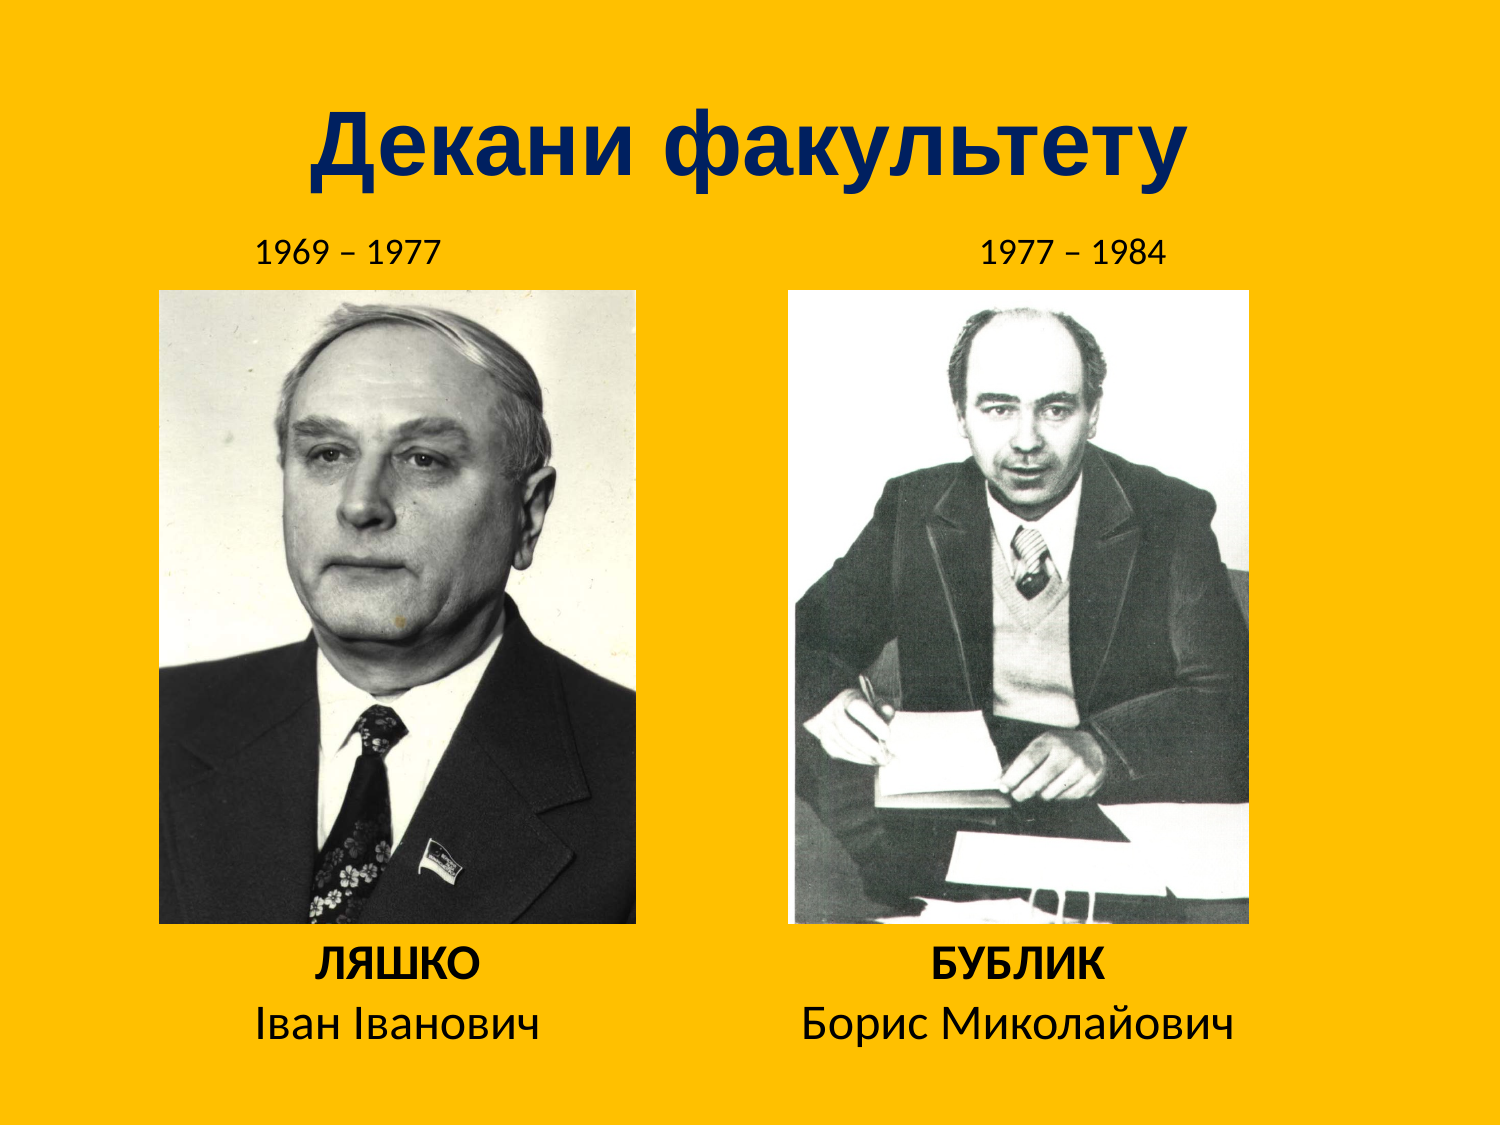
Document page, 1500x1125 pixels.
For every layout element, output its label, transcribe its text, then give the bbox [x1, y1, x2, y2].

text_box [783, 219, 1253, 1059]
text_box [159, 219, 636, 1059]
title Декани факультету [75, 45, 1425, 233]
